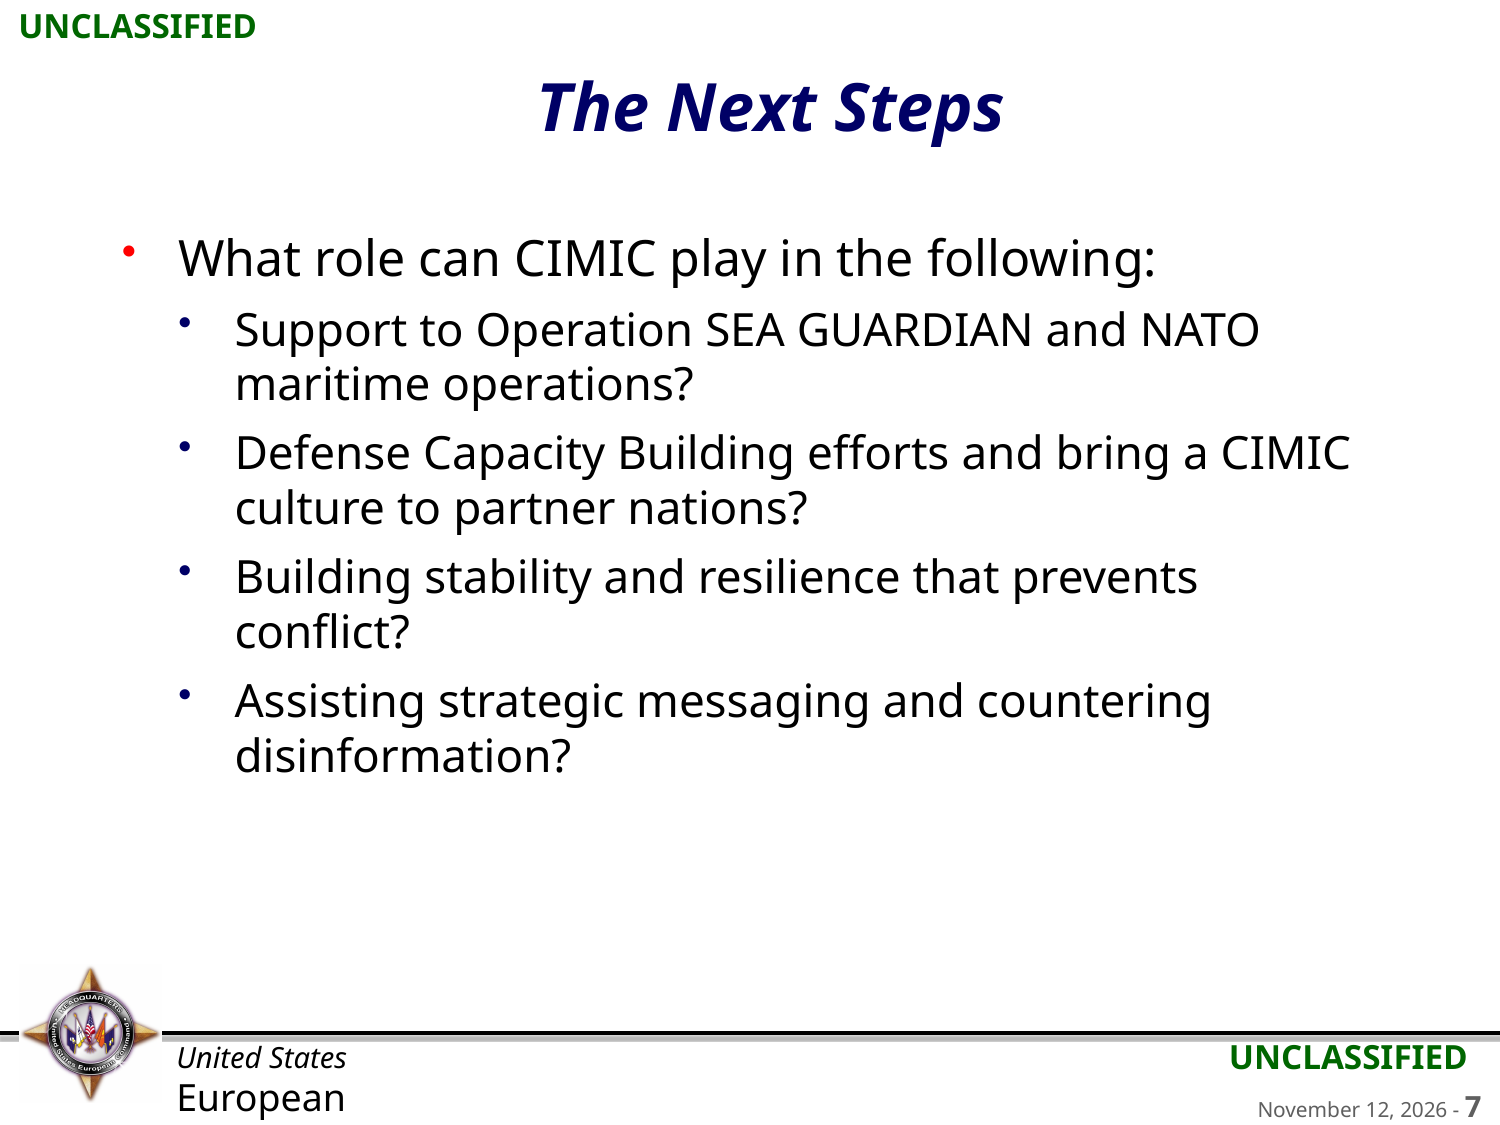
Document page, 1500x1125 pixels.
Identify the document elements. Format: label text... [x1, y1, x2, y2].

list What role can CIMIC play in the following: Support to Operation SEA GUARDIAN and NATO maritime operations? Defense Capacity Building efforts and bring a CIMIC culture to partner nations? Building stability and resilience that prevents conflict? Assisting strategic messaging and countering disinformation? [106, 218, 1394, 1009]
picture [19, 964, 162, 1103]
title The Next Steps [281, 63, 1261, 158]
